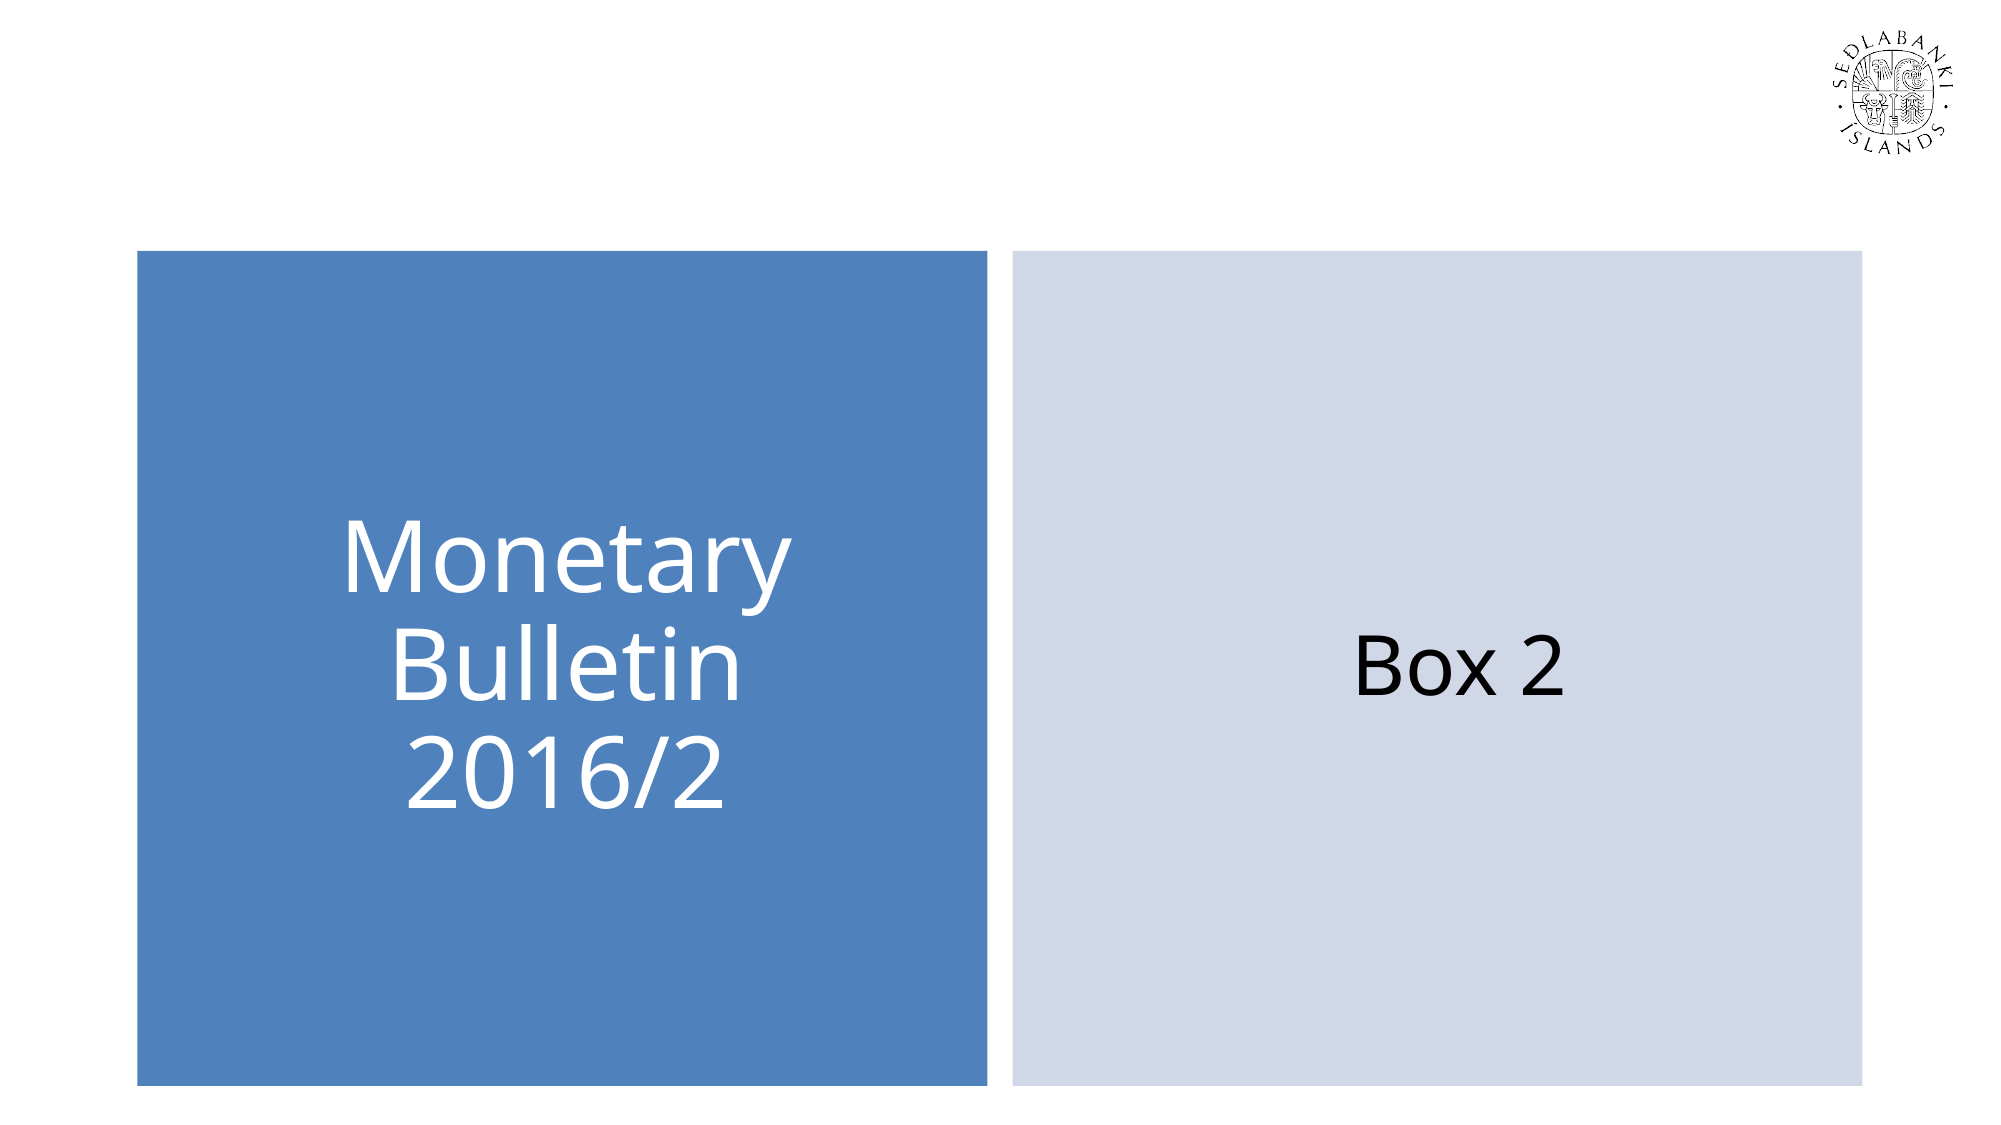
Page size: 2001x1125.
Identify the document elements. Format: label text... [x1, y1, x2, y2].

list Box 2 [1012, 250, 1863, 1086]
picture [1830, 29, 1955, 160]
list Monetary Bulletin 2016/2 [137, 250, 988, 1086]
